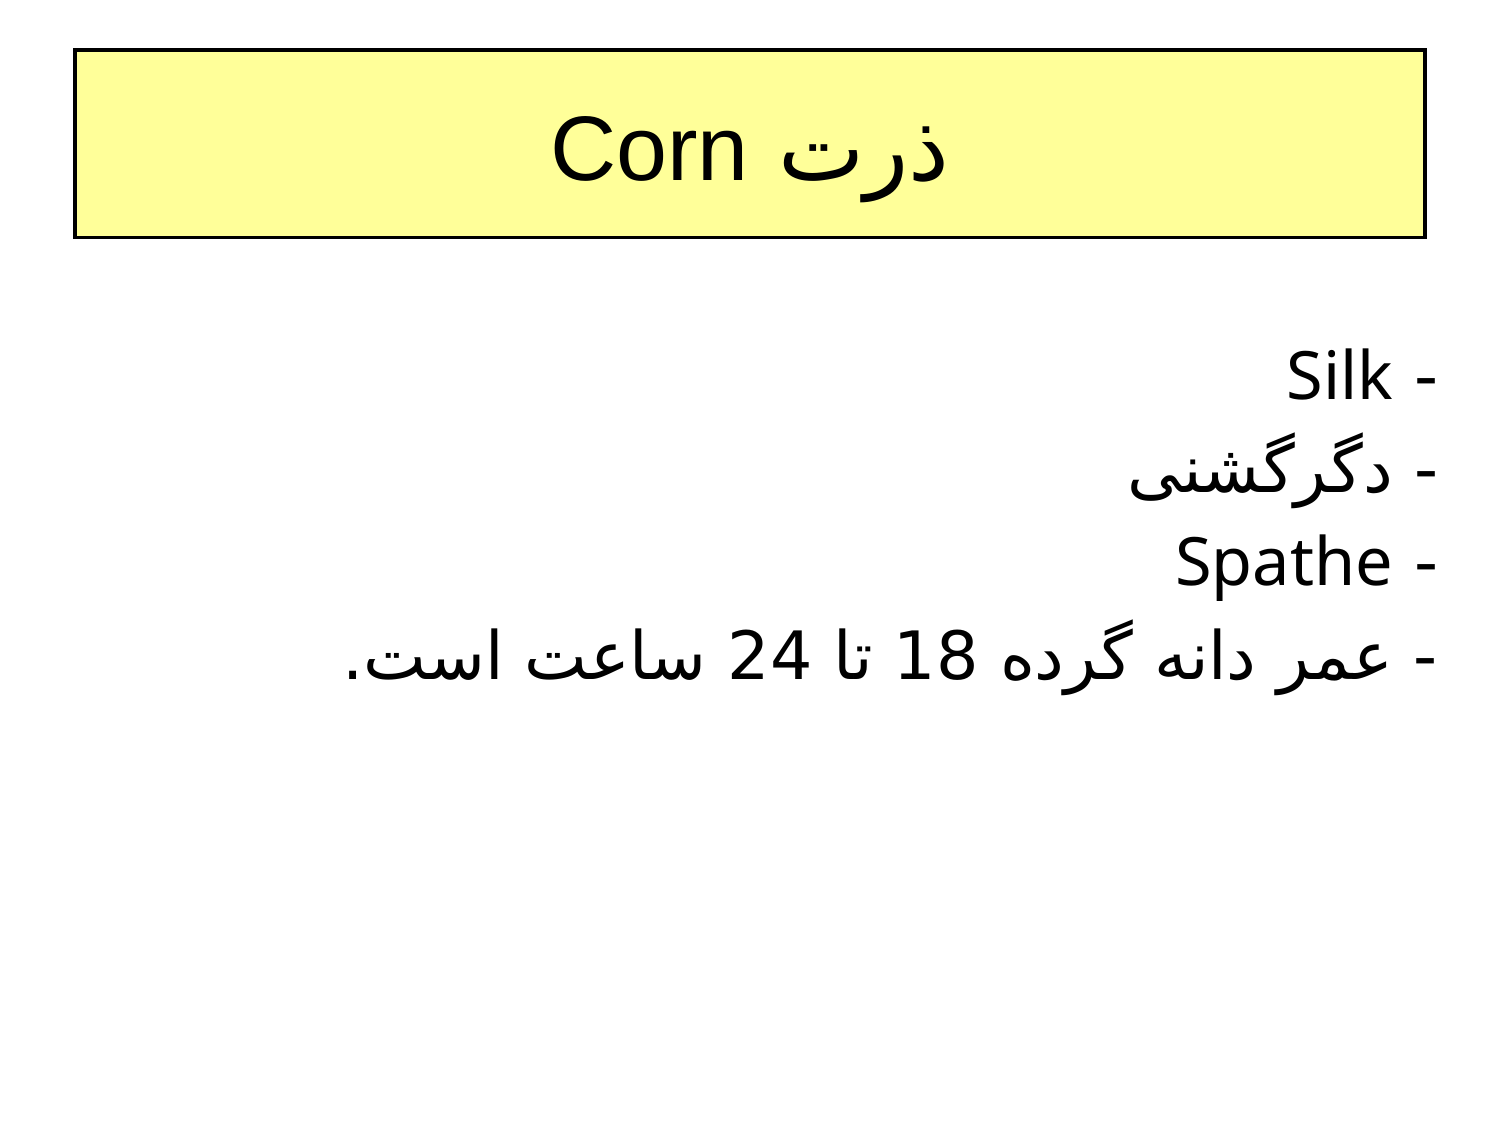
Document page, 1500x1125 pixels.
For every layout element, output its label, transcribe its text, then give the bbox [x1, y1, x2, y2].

list - Silk - دگرگشنی - Spathe - عمر دانه گرده 18 تا 24 ساعت است. [0, 324, 1476, 1093]
title ذرت Corn [74, 49, 1426, 238]
